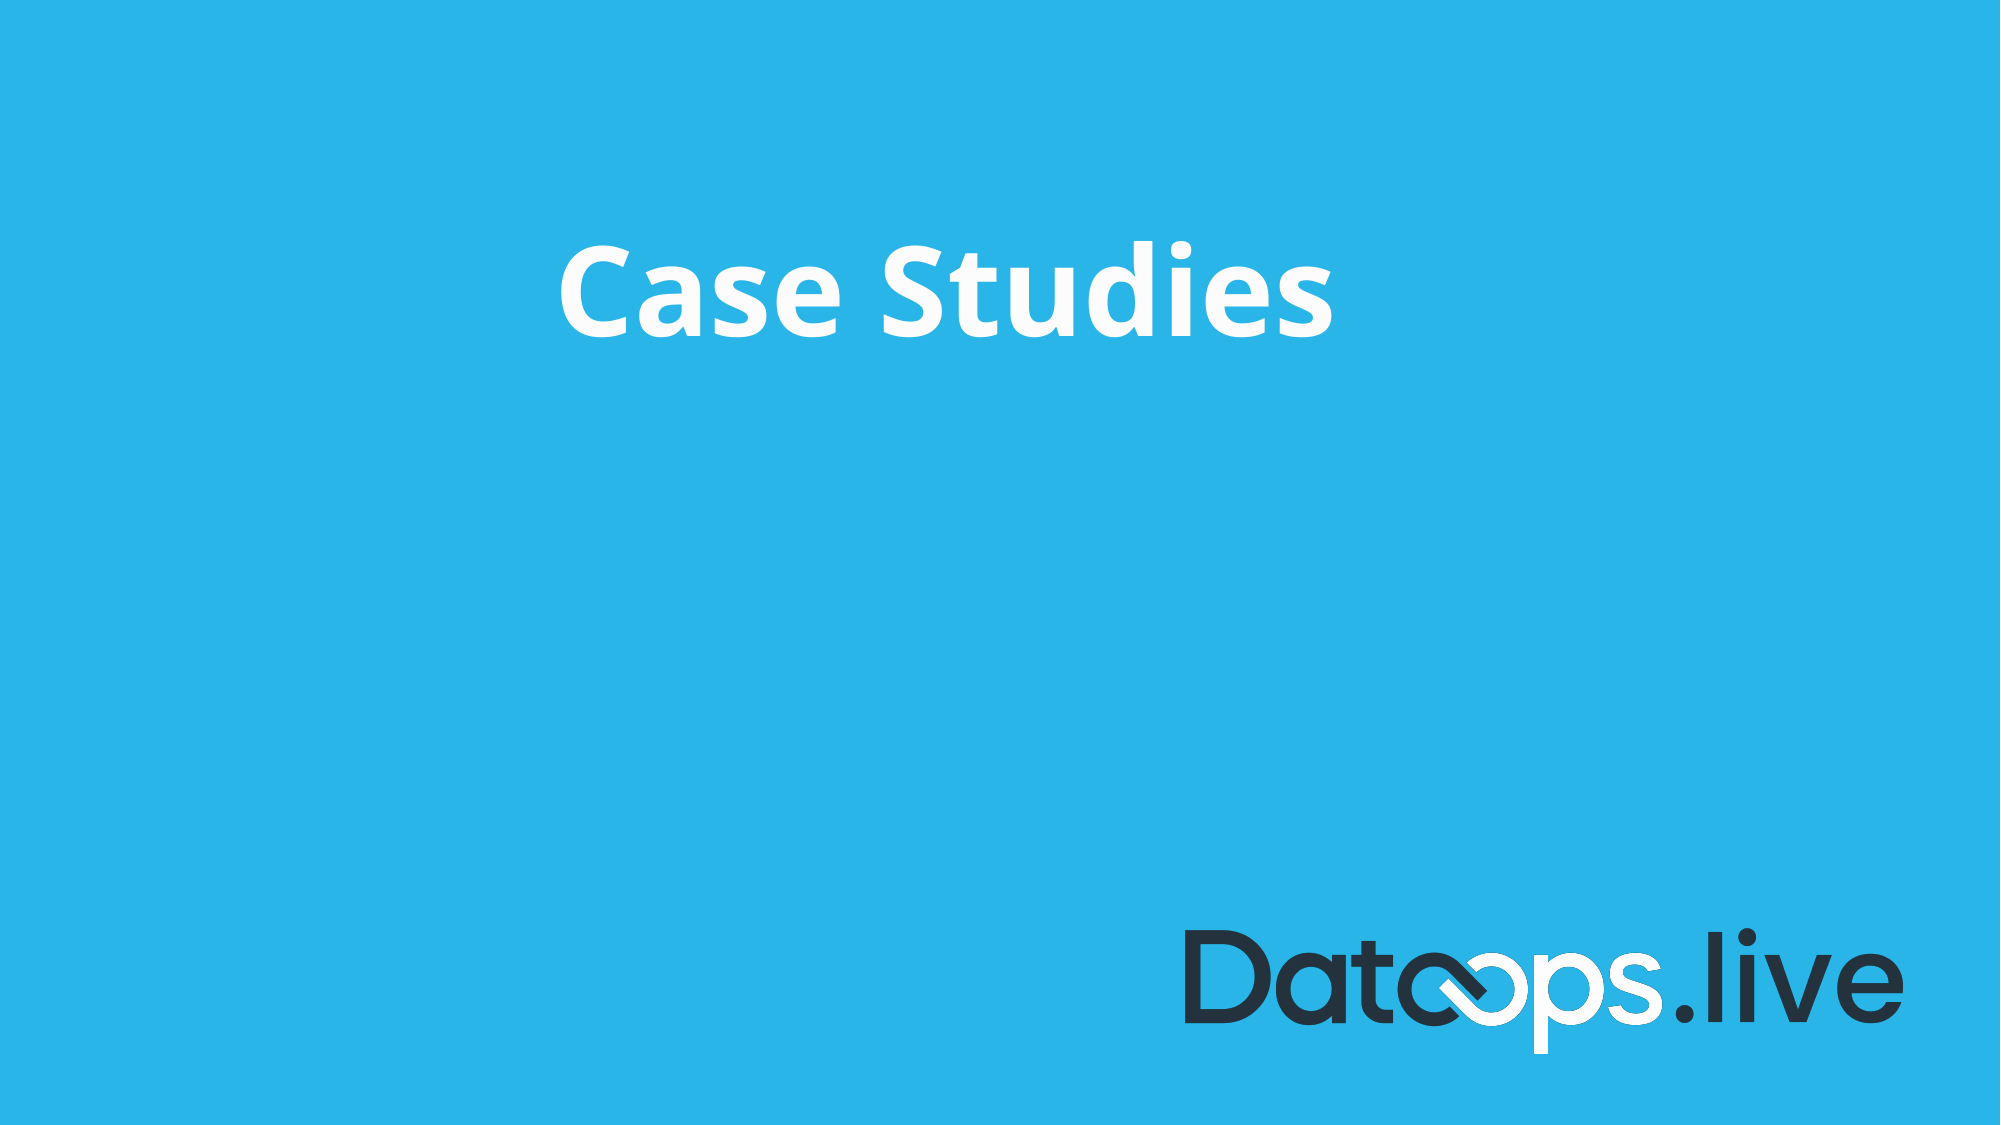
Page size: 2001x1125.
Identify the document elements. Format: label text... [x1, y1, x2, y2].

picture [1185, 926, 1903, 1056]
title Case Studies [88, 211, 1804, 659]
